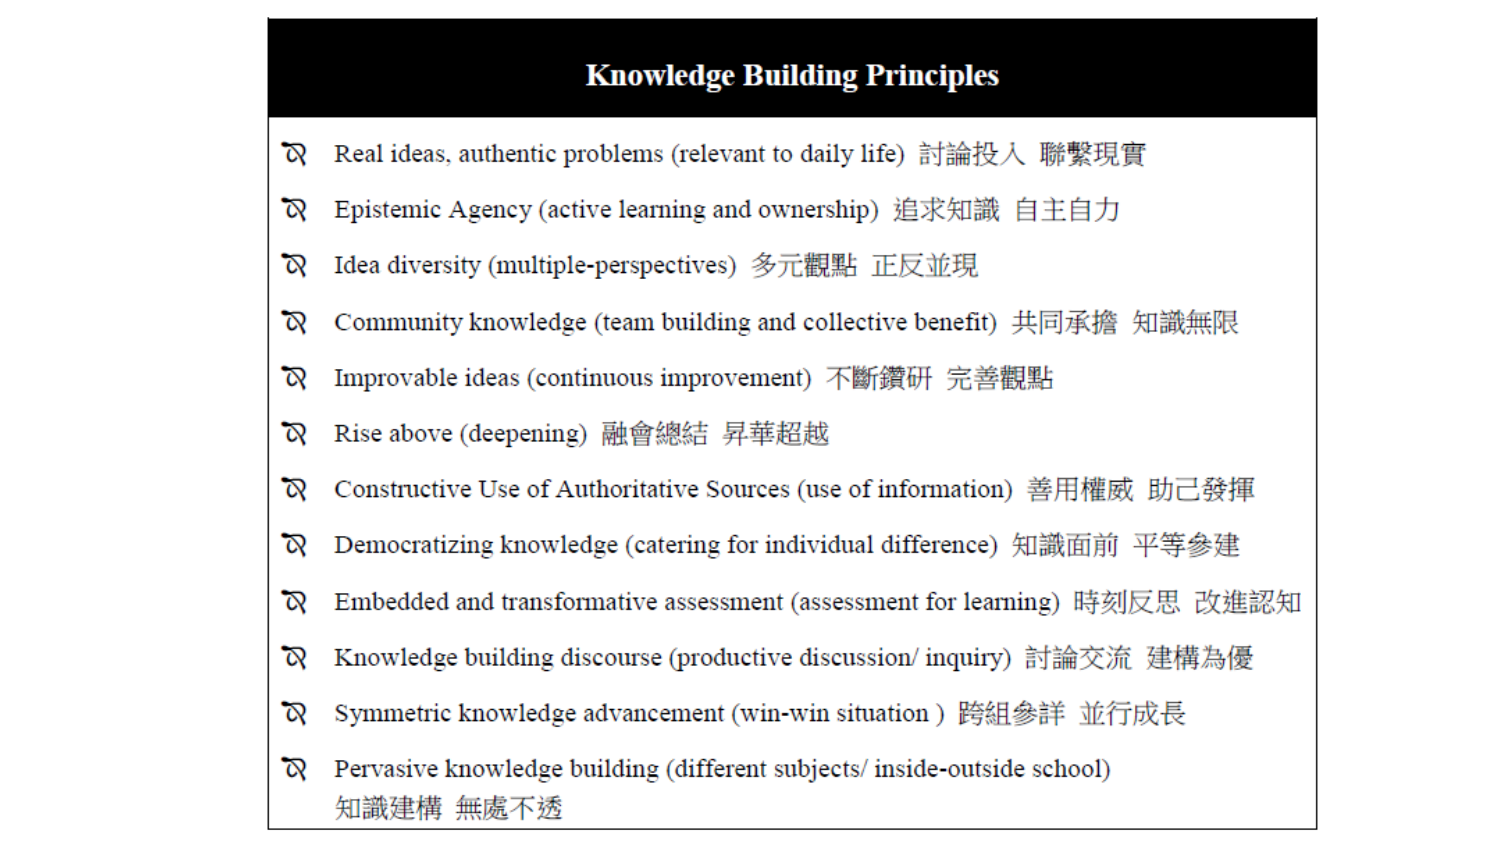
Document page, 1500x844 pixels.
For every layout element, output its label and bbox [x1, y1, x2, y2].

picture [265, 16, 1319, 837]
